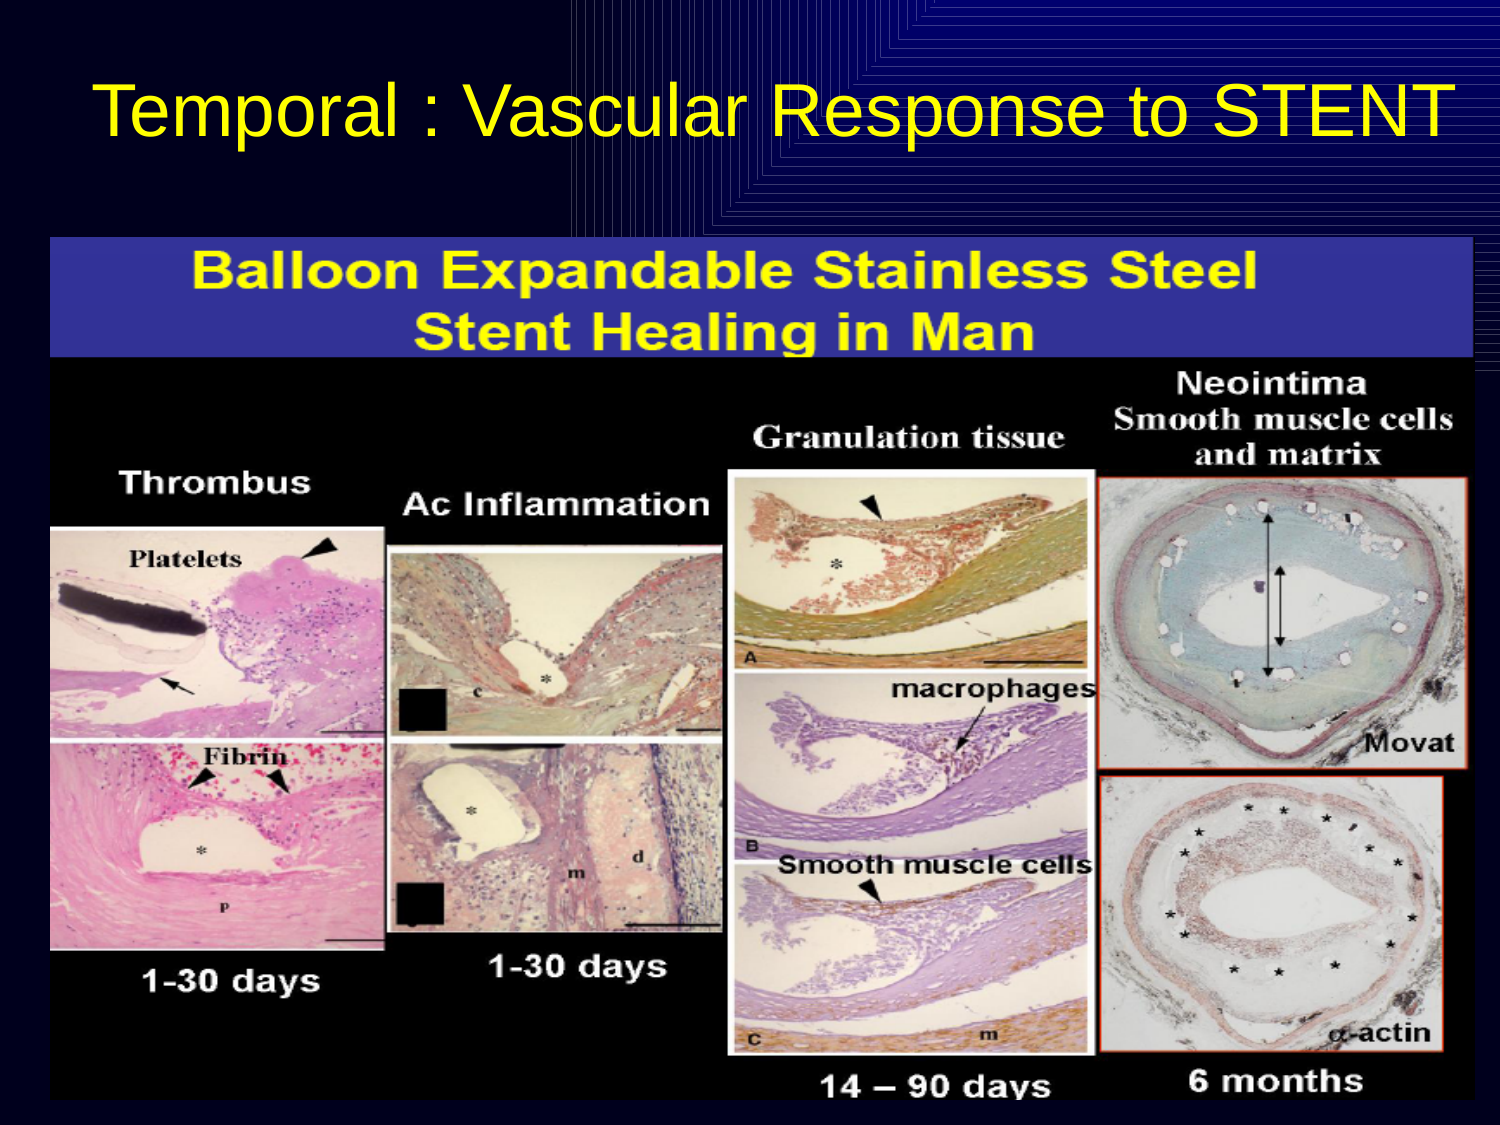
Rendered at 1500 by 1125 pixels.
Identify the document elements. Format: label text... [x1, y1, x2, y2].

title Temporal : Vascular Response to STENT [62, 12, 1488, 201]
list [49, 237, 1476, 1101]
